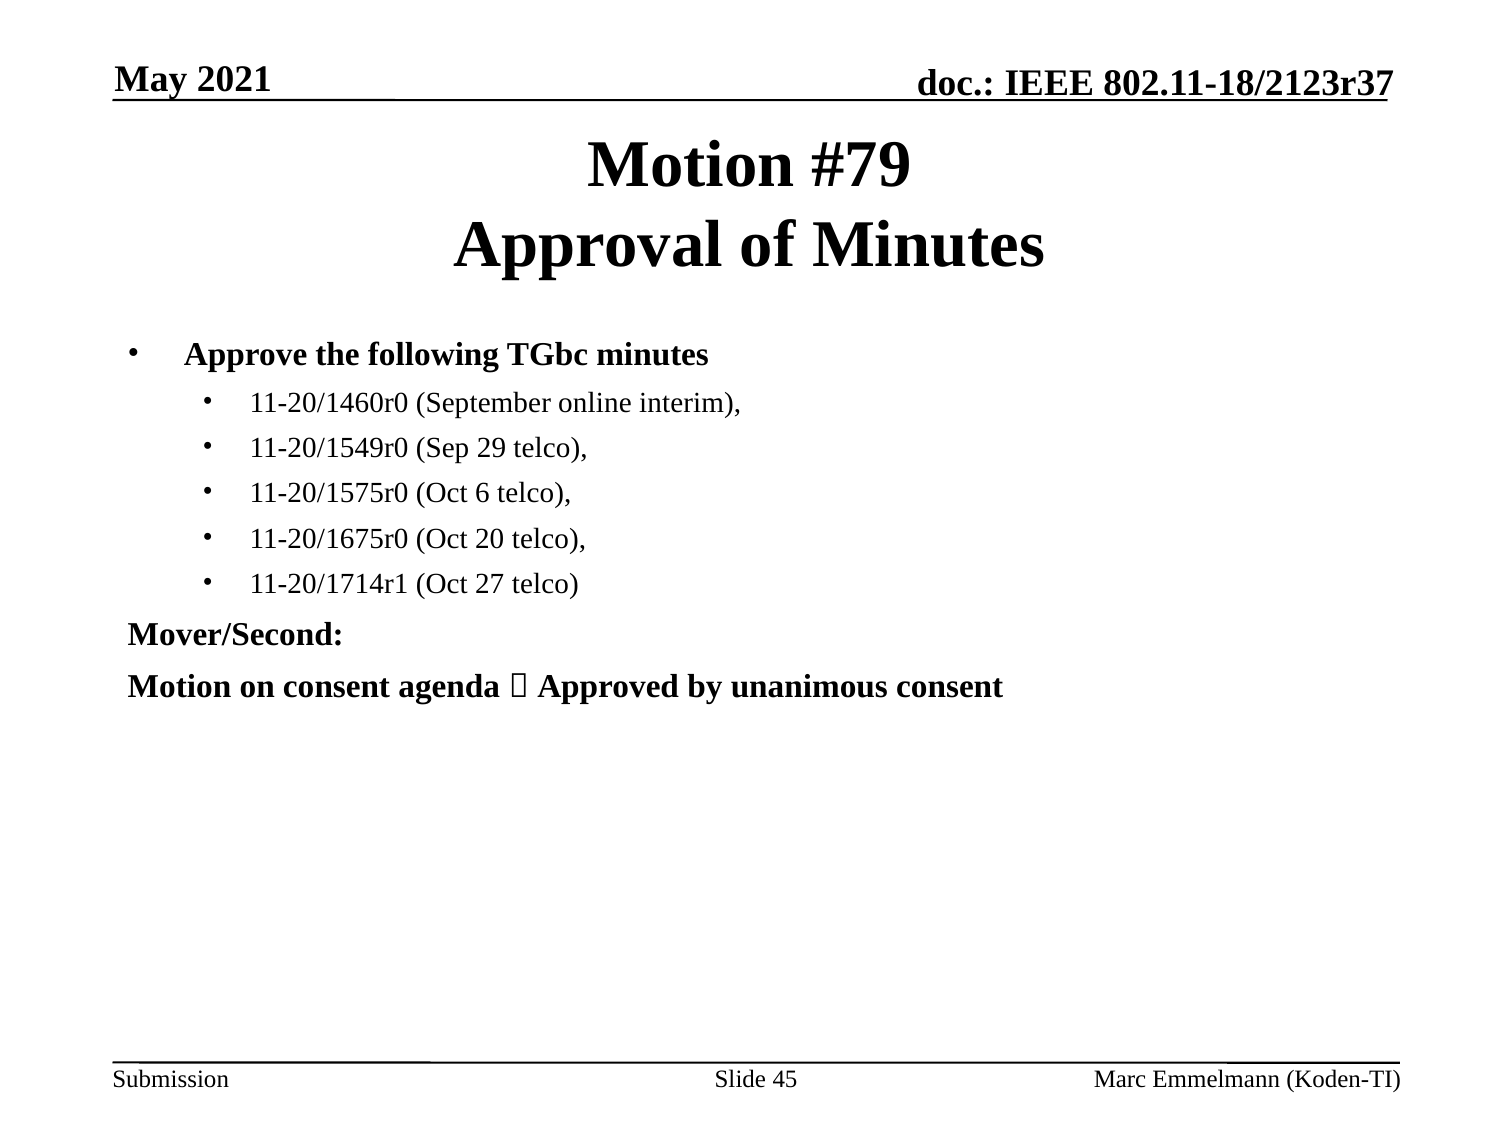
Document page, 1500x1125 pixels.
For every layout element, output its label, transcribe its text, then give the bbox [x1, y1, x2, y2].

list Approve the following TGbc minutes 11-20/1460r0 (September online interim), 11-20/1549r0 (Sep 29 telco), 11-20/1575r0 (Oct 6 telco), 11-20/1675r0 (Oct 20 telco), 11-20/1714r1 (Oct 27 telco) Mover/Second: Motion on consent agenda  Approved by unanimous consent [112, 324, 1388, 1000]
slide_number Slide 45 [712, 1061, 800, 1123]
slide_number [114, 54, 423, 100]
title Motion #79 Approval of Minutes [112, 112, 1388, 288]
footer Marc Emmelmann (Koden-TI) [878, 1061, 1402, 1093]
